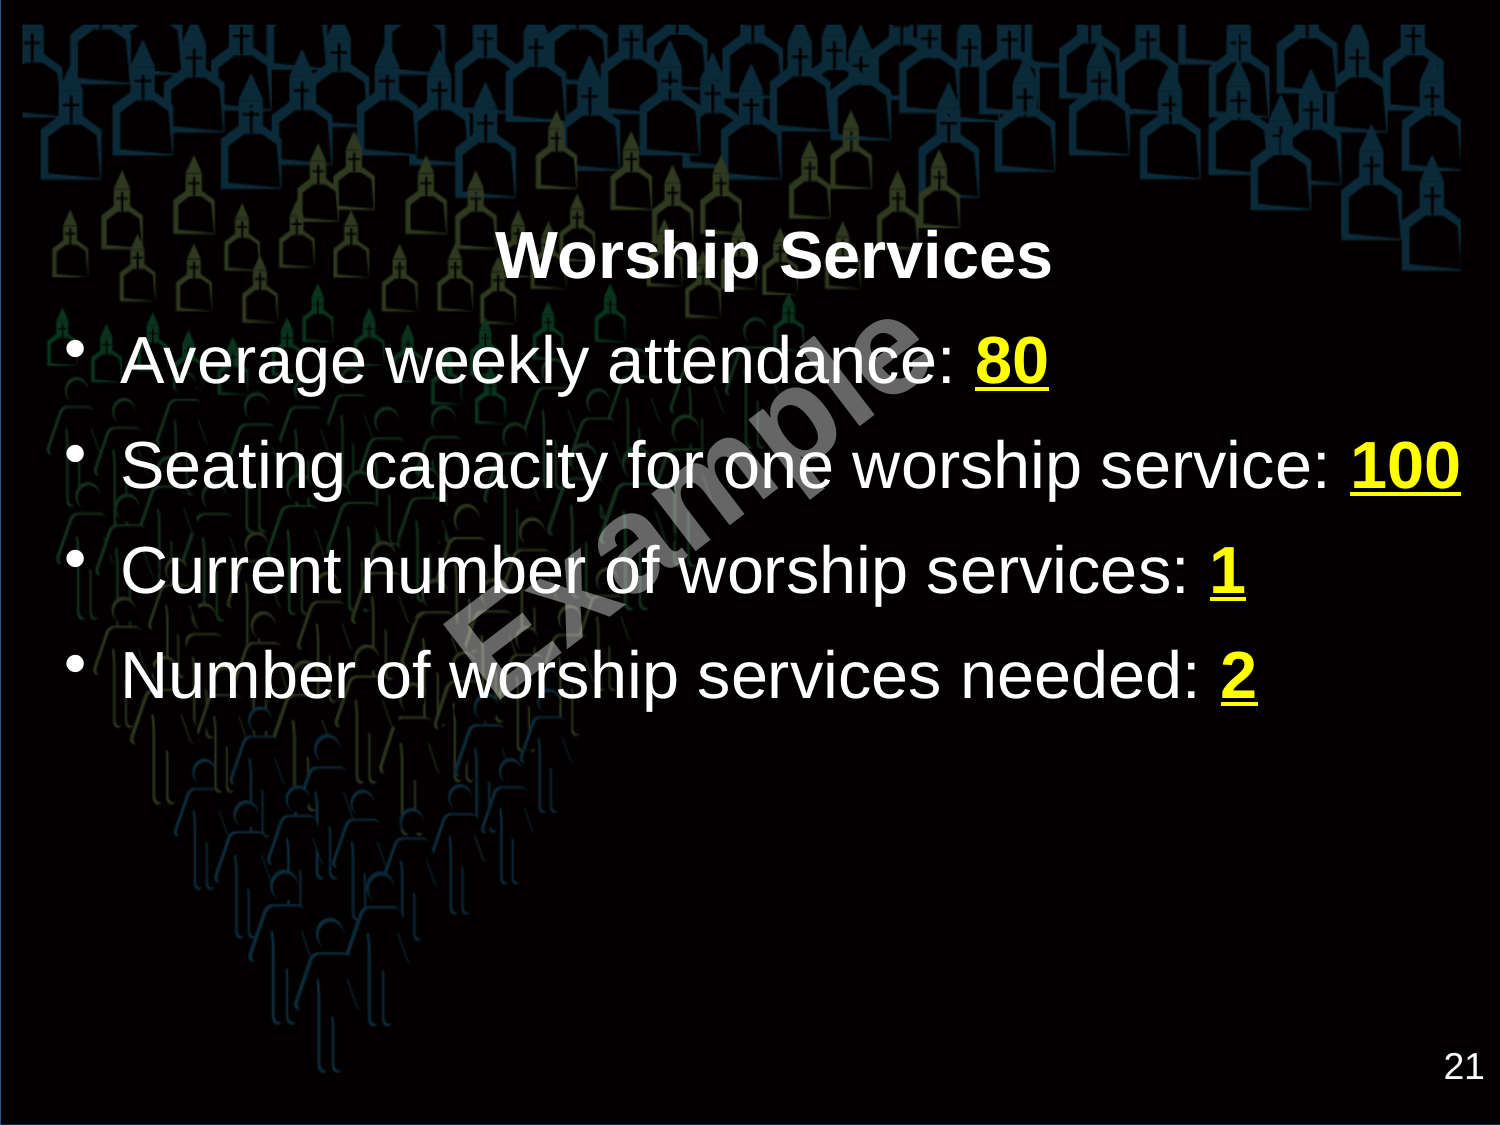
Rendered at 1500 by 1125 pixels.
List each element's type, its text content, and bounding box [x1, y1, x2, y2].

text_box Example [391, 236, 979, 745]
slide_number 21 [1149, 1034, 1500, 1113]
picture [0, 0, 1500, 1125]
list Worship Services Average weekly attendance: 80 Seating capacity for one worship service: 100 Current number of worship services: 1 Number of worship services needed: 2 [49, 204, 1500, 968]
